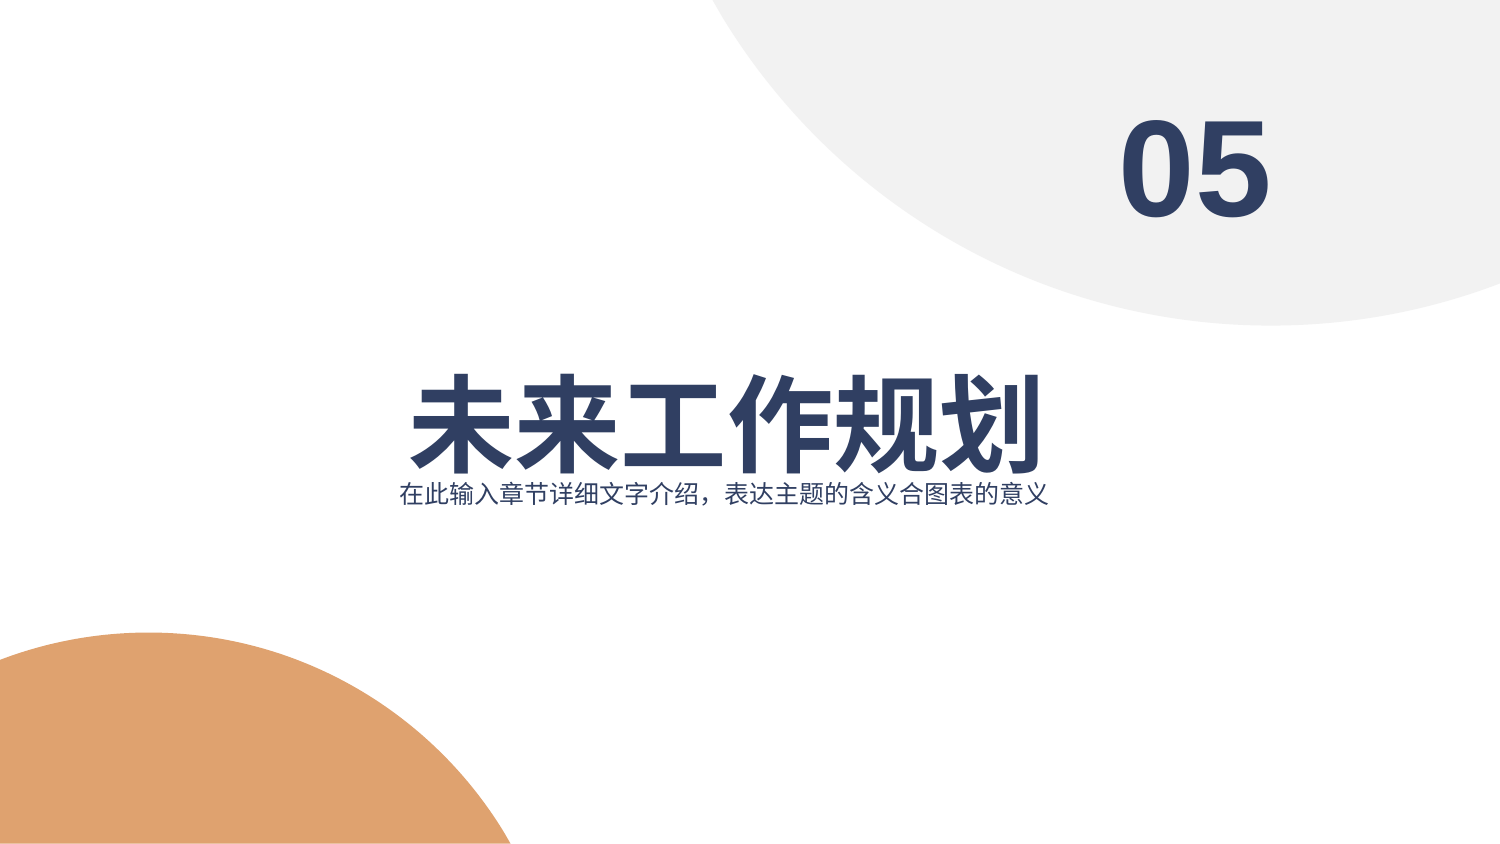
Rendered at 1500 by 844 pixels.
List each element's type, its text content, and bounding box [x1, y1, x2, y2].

text_box 在此输入章节详细文字介绍，表达主题的含义合图表的意义 [399, 479, 1193, 510]
text_box 05 [1103, 71, 1287, 252]
text_box 未来工作规划 [399, 354, 1213, 490]
text_box [0, 631, 512, 844]
text_box [711, 0, 1500, 327]
